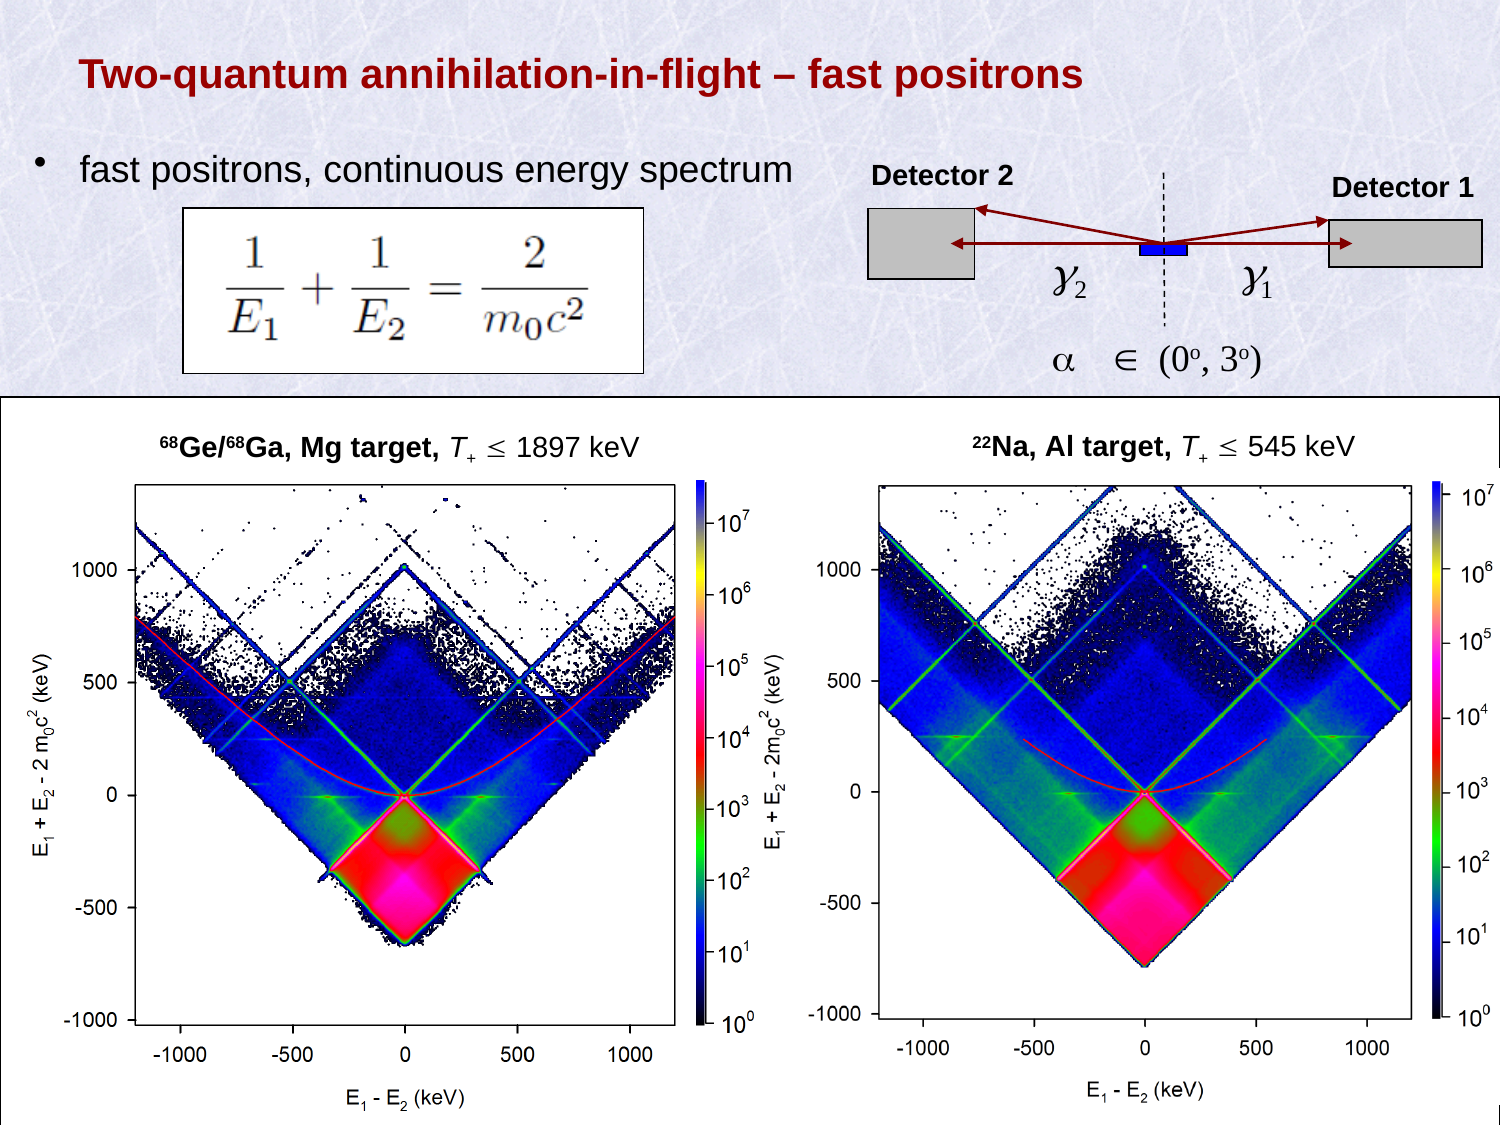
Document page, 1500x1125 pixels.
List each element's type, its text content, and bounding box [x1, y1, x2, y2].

text_box [183, 208, 644, 374]
text_box [1139, 244, 1188, 256]
text_box fast positrons, continuous energy spectrum [18, 137, 809, 197]
text_box [1164, 215, 1329, 244]
text_box [1279, 237, 1353, 250]
text_box a  (0o, 3o) [1037, 326, 1277, 386]
text_box [868, 208, 975, 280]
picture [0, 0, 1500, 397]
text_box Detector 2 [856, 148, 1029, 199]
text_box [0, 397, 1500, 1125]
text_box 68Ge/68Ga, Mg target, T+  1897 keV [144, 420, 655, 466]
picture [18, 467, 1500, 1118]
text_box [974, 204, 1164, 244]
text_box Two-quantum annihilation-in-flight – fast positrons [63, 39, 1099, 105]
text_box [950, 237, 1043, 250]
text_box [1328, 219, 1483, 268]
text_box Detector 1 [1316, 160, 1490, 211]
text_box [1234, 243, 1279, 306]
text_box 22Na, Al target, T+  545 keV [957, 420, 1371, 466]
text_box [1045, 243, 1097, 306]
